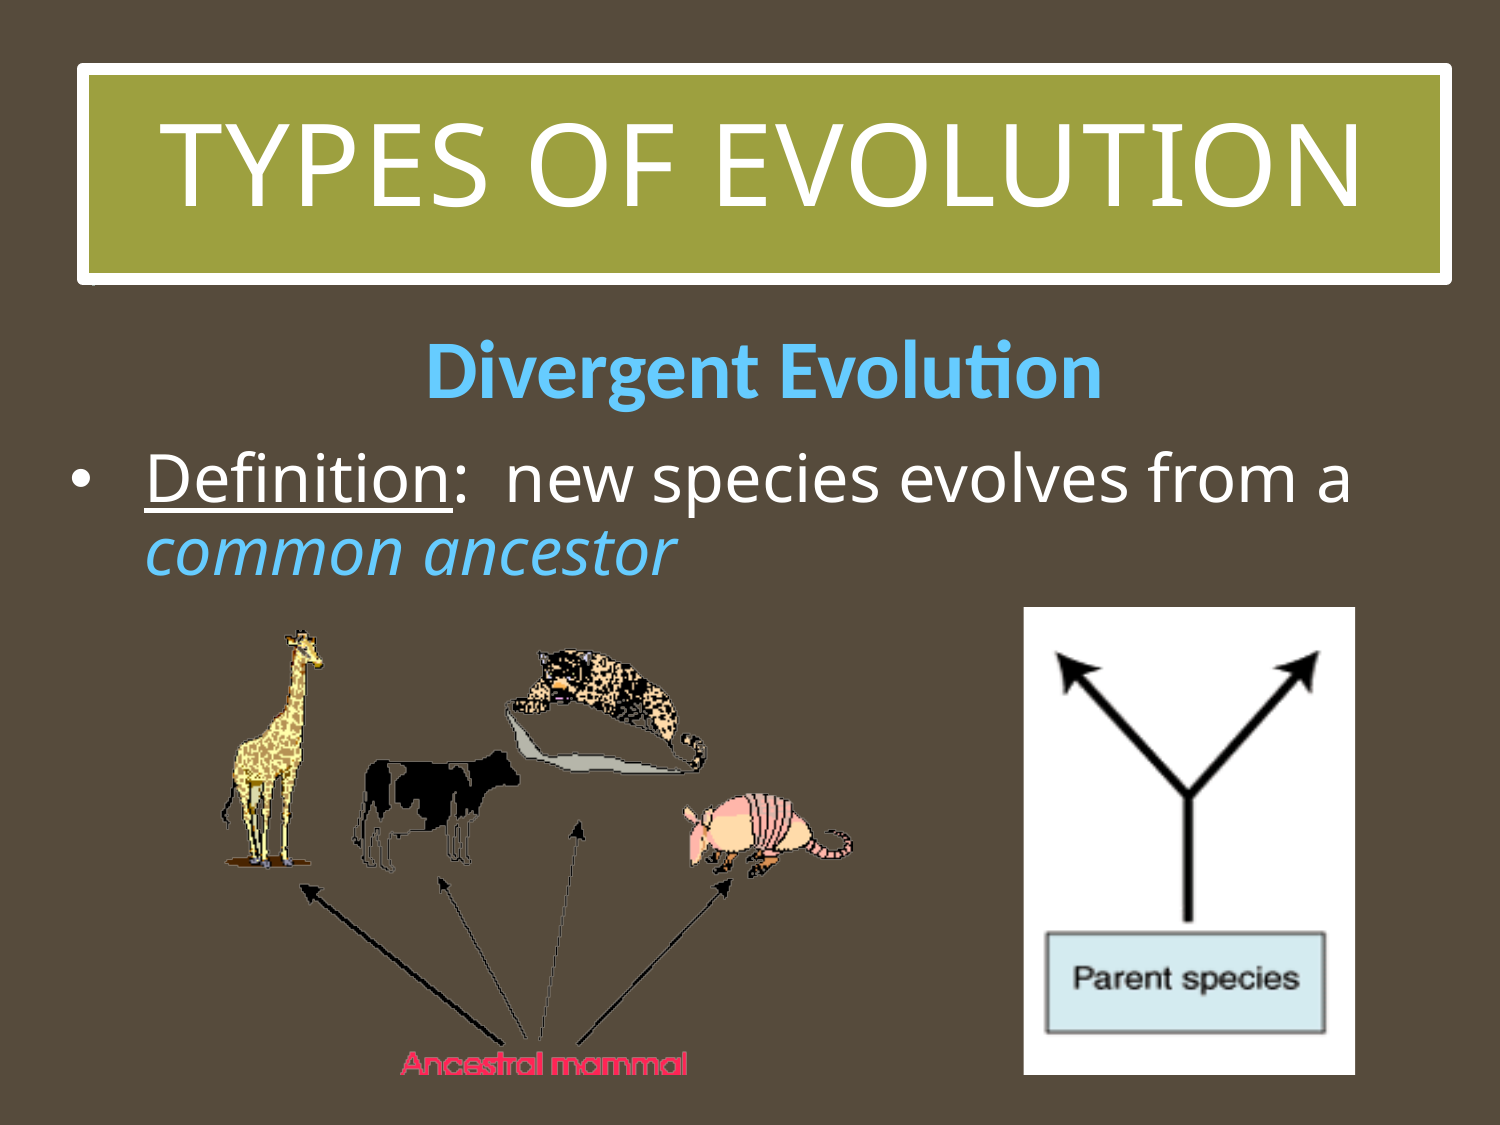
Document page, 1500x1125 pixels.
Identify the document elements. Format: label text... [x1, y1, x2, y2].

picture [1023, 607, 1356, 1076]
list Divergent Evolution Definition: new species evolves from a common ancestor [61, 318, 1447, 1036]
text_box Types of Evolution [82, 68, 1447, 279]
picture [216, 630, 853, 1075]
